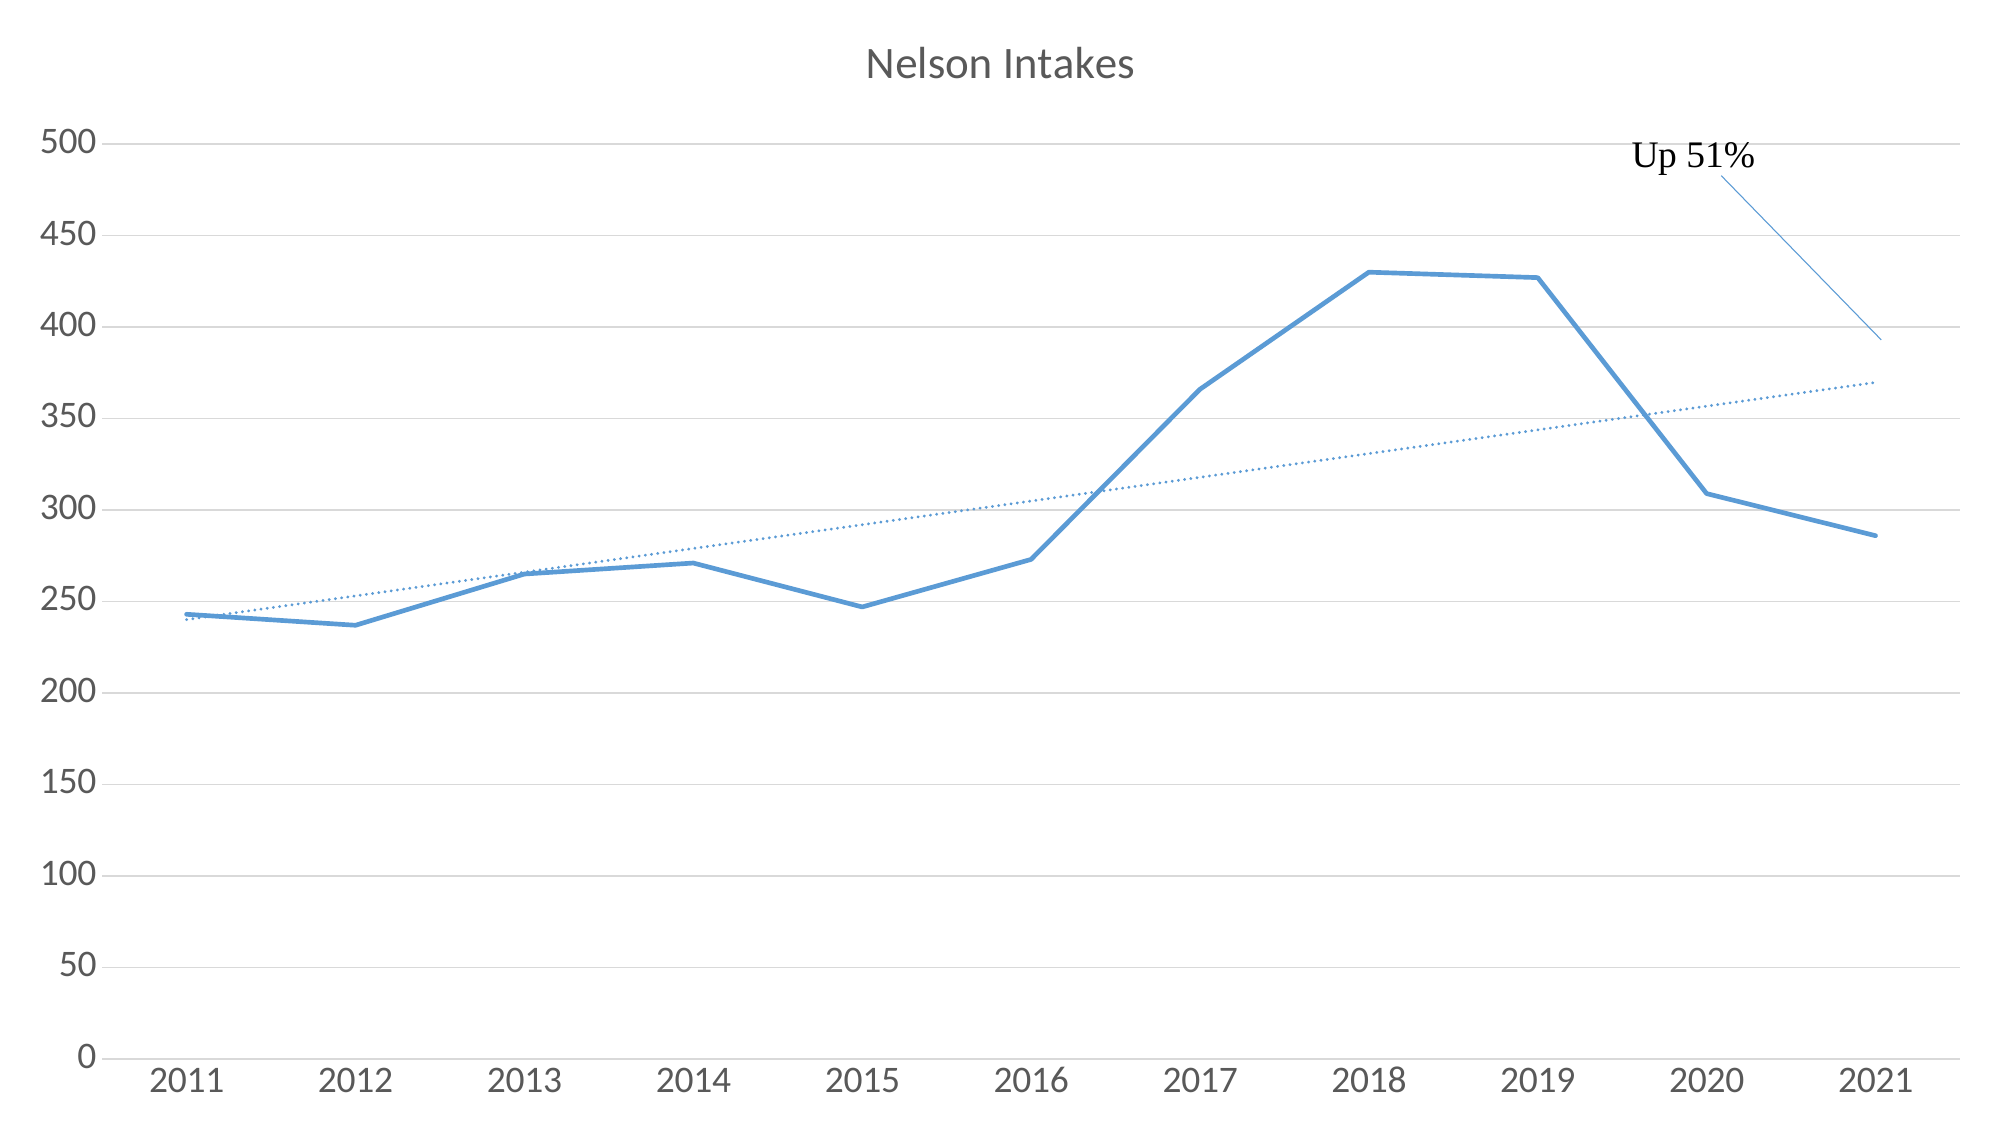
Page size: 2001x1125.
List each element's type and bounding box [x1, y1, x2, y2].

chart [0, 0, 2000, 1125]
